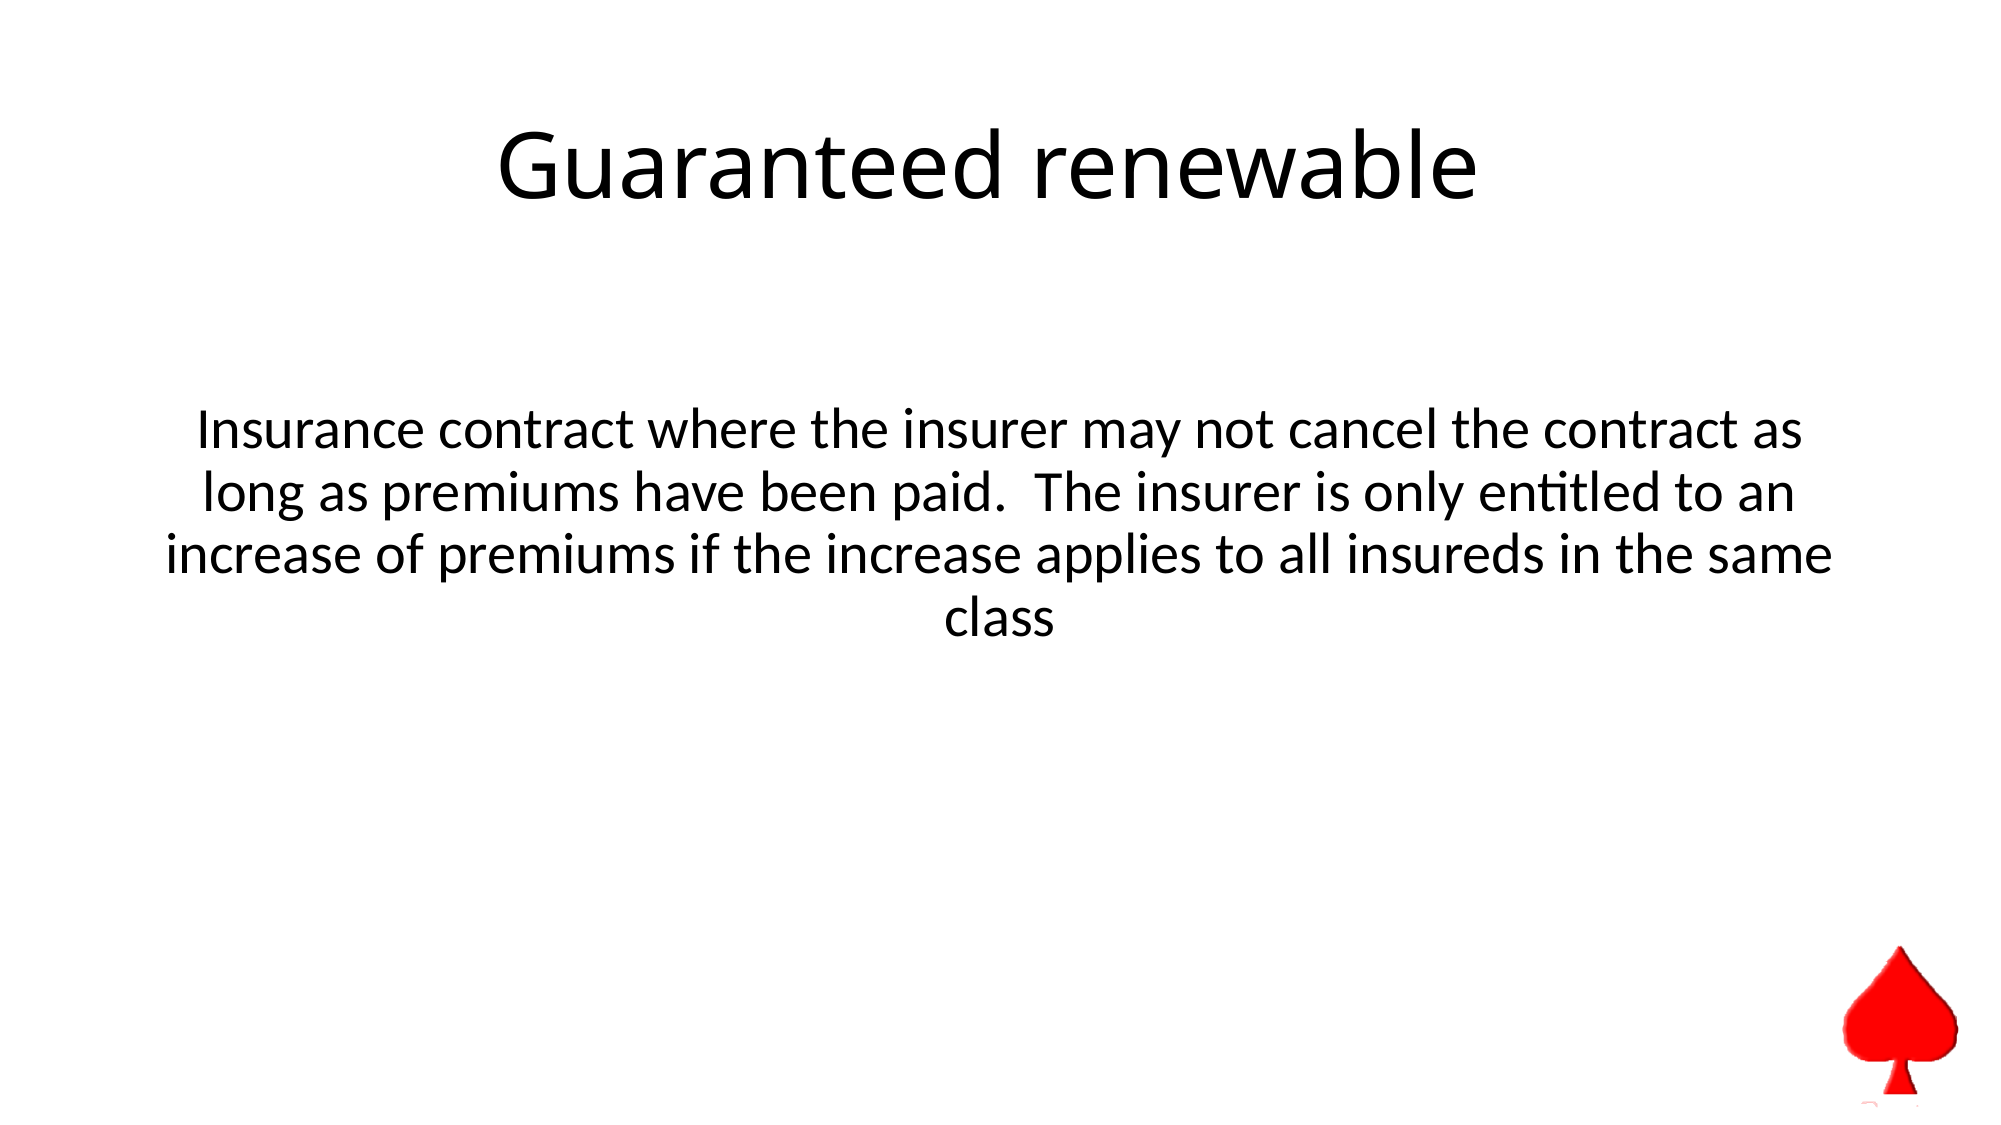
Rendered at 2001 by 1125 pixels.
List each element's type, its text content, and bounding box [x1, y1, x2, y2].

list Insurance contract where the insurer may not cancel the contract as long as premiums have been paid. The insurer is only entitled to an increase of premiums if the increase applies to all insureds in the same class [137, 299, 1863, 1014]
picture [1824, 933, 1992, 1125]
title Guaranteed renewable [137, 59, 1863, 278]
